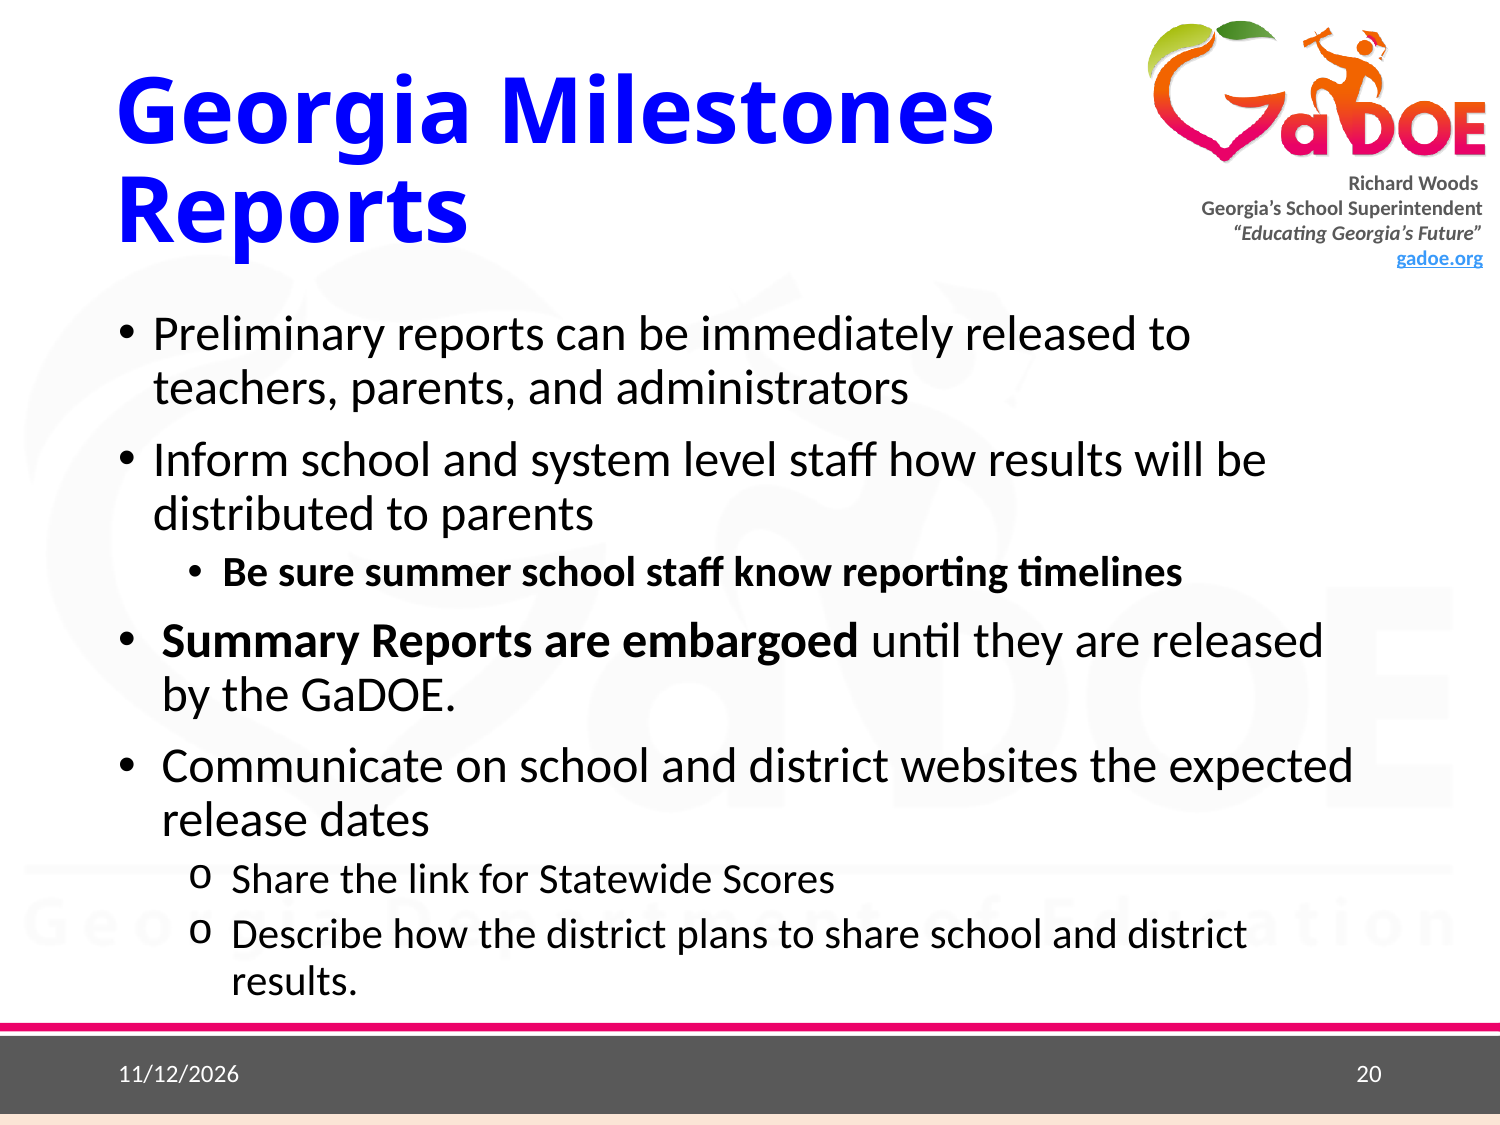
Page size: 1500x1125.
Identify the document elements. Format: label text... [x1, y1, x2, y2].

picture [19, 235, 1473, 980]
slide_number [103, 1042, 441, 1103]
title Georgia Milestones Reports [99, 54, 1136, 273]
list Preliminary reports can be immediately released to teachers, parents, and administrators Inform school and system level staff how results will be distributed to parents Be sure summer school staff know reporting timelines Summary Reports are embargoed until they are released by the GaDOE. Communicate on school and district websites the expected release dates Share the link for Statewide Scores Describe how the district plans to share school and district results. [103, 299, 1397, 1014]
slide_number 20 [1059, 1042, 1397, 1103]
picture [1135, 8, 1499, 164]
